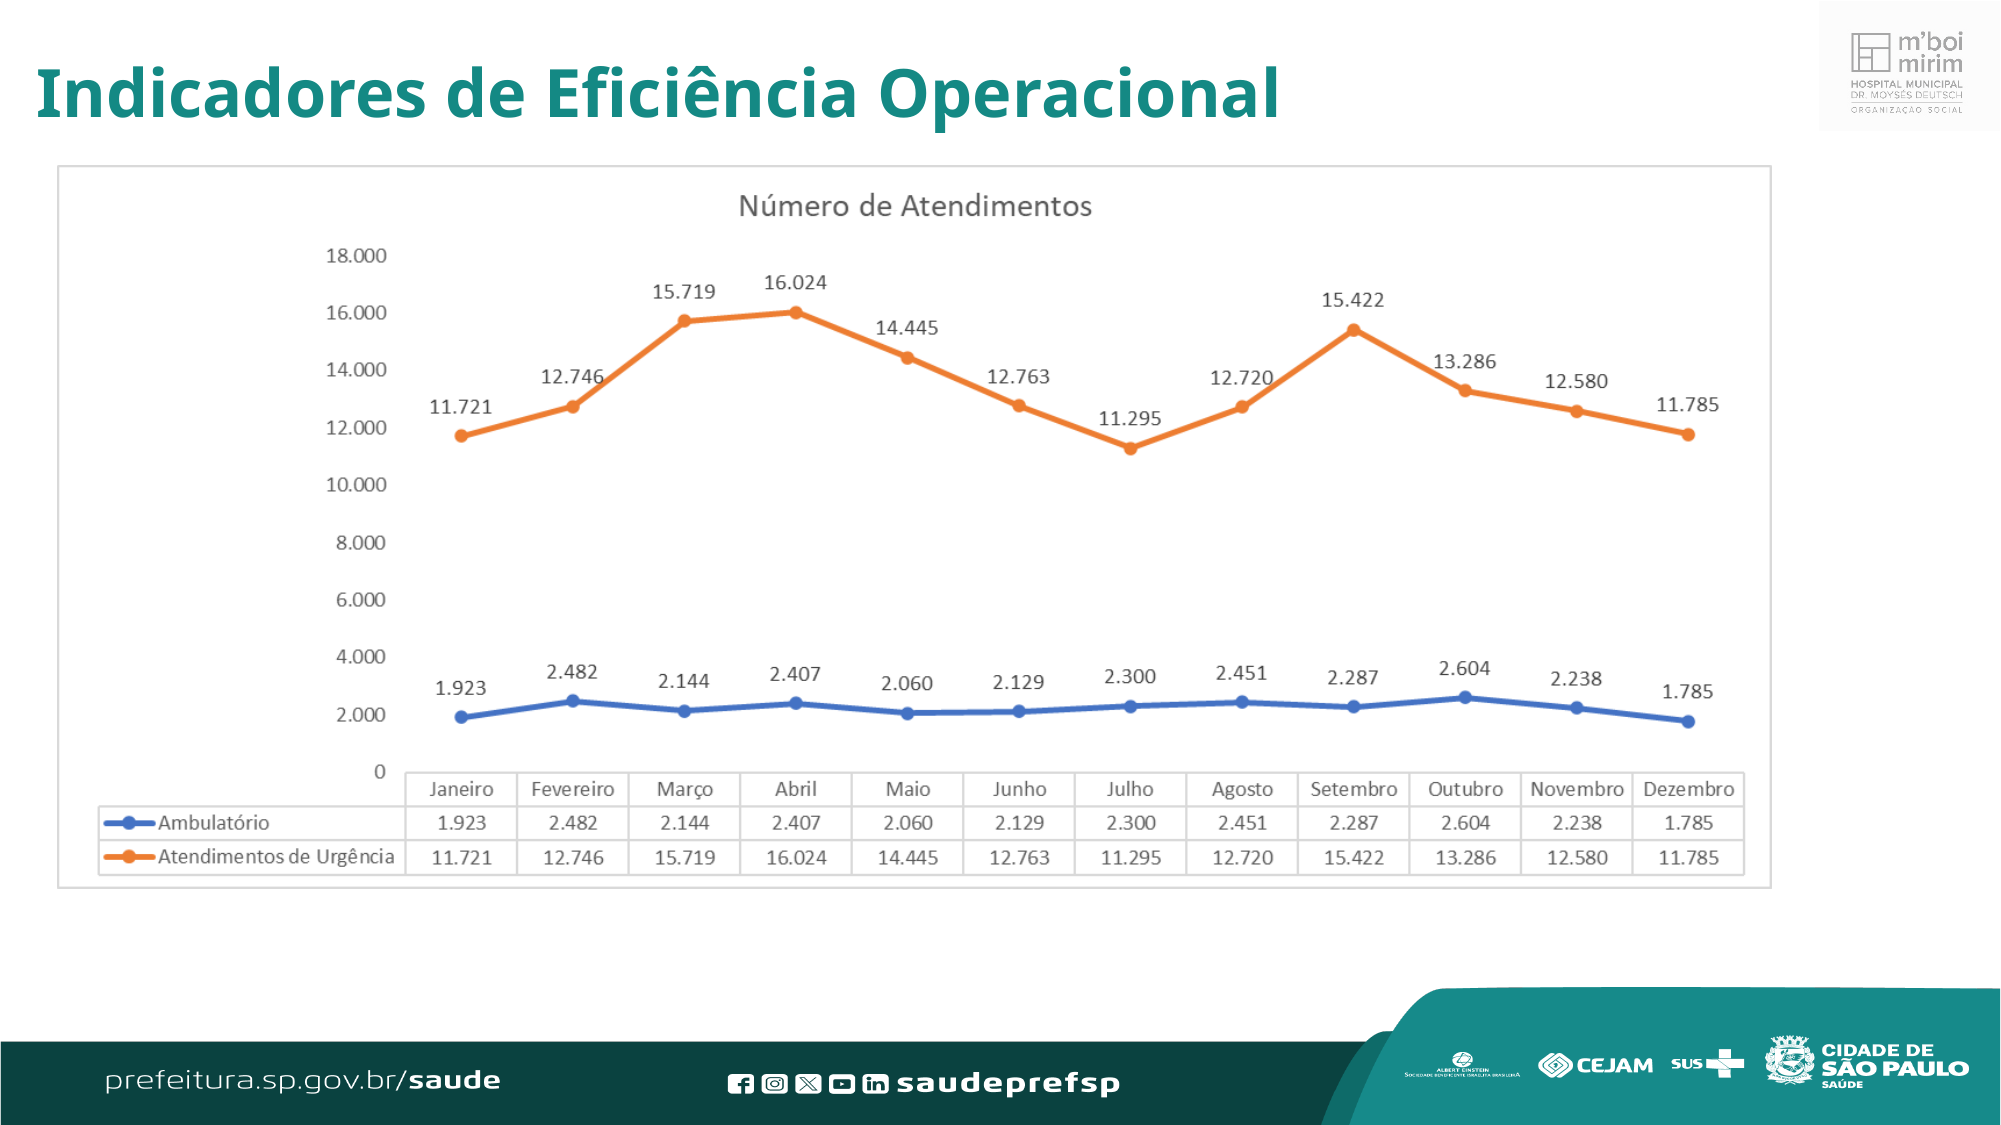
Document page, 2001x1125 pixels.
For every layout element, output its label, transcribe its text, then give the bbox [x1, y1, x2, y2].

picture [0, 0, 2001, 1125]
title Indicadores de Eficiência Operacional [21, 15, 1747, 166]
text_box [1813, 0, 1981, 198]
